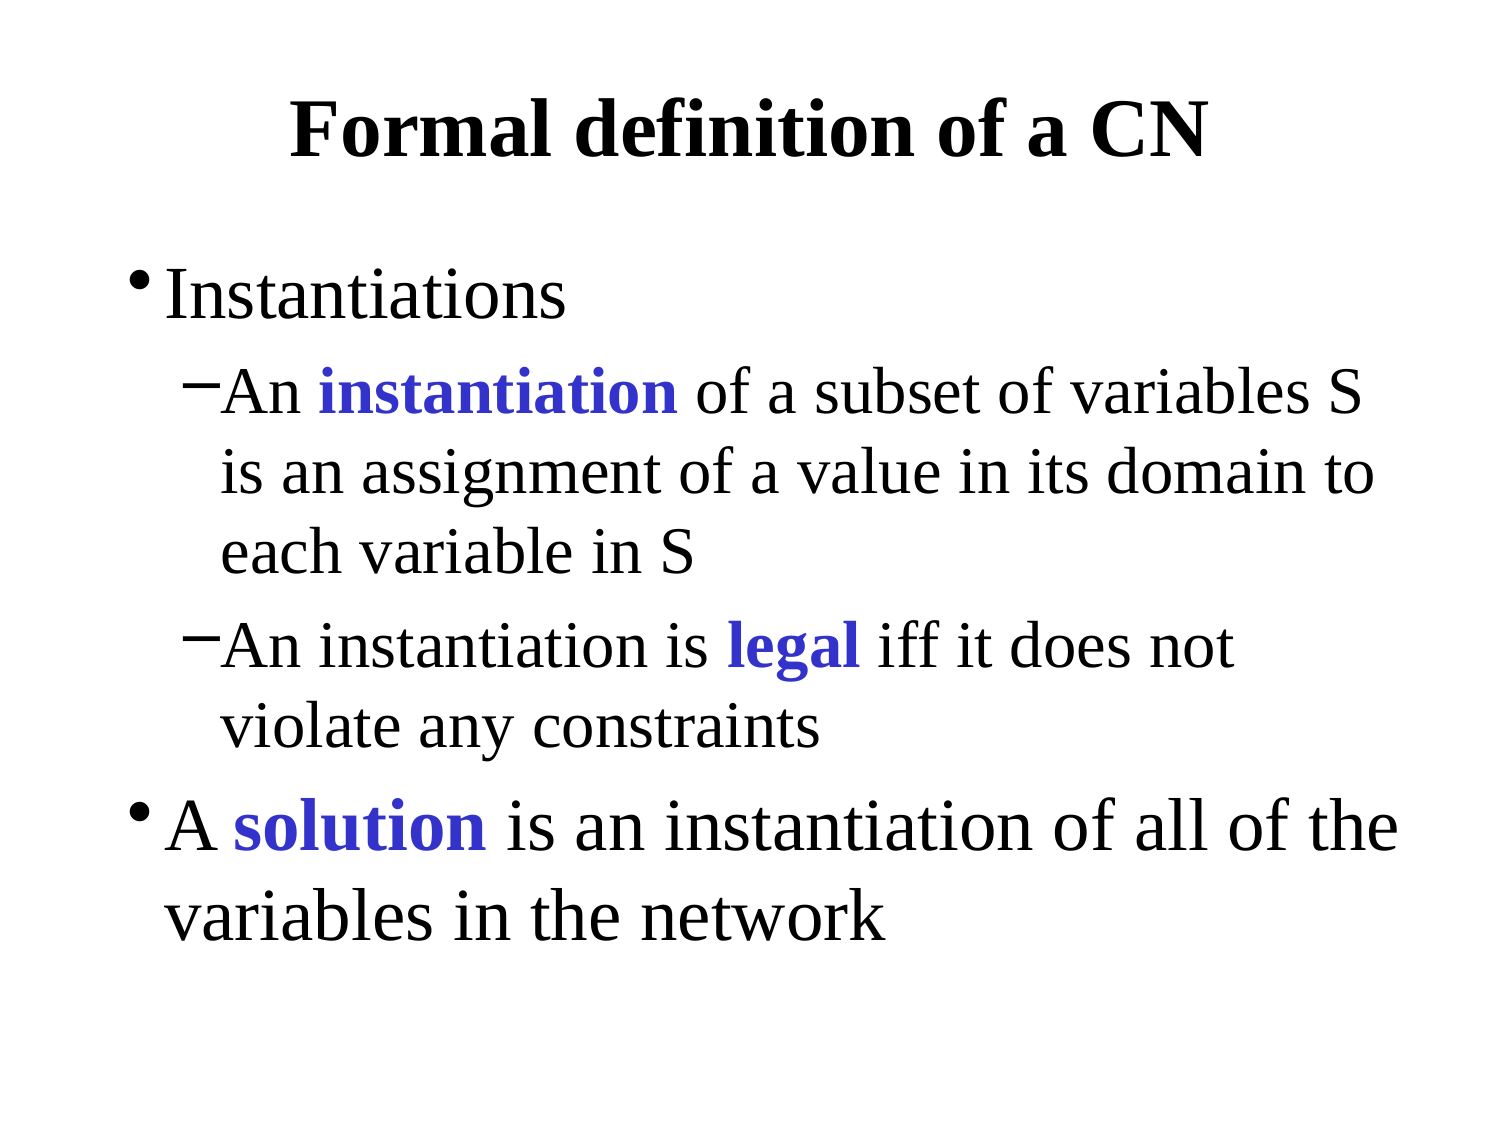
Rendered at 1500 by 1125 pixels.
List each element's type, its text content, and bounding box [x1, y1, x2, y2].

title Formal definition of a CN [112, 29, 1388, 217]
list Instantiations An instantiation of a subset of variables S is an assignment of a value in its domain to each variable in S An instantiation is legal iff it does not violate any constraints A solution is an instantiation of all of the variables in the network [112, 236, 1427, 1065]
